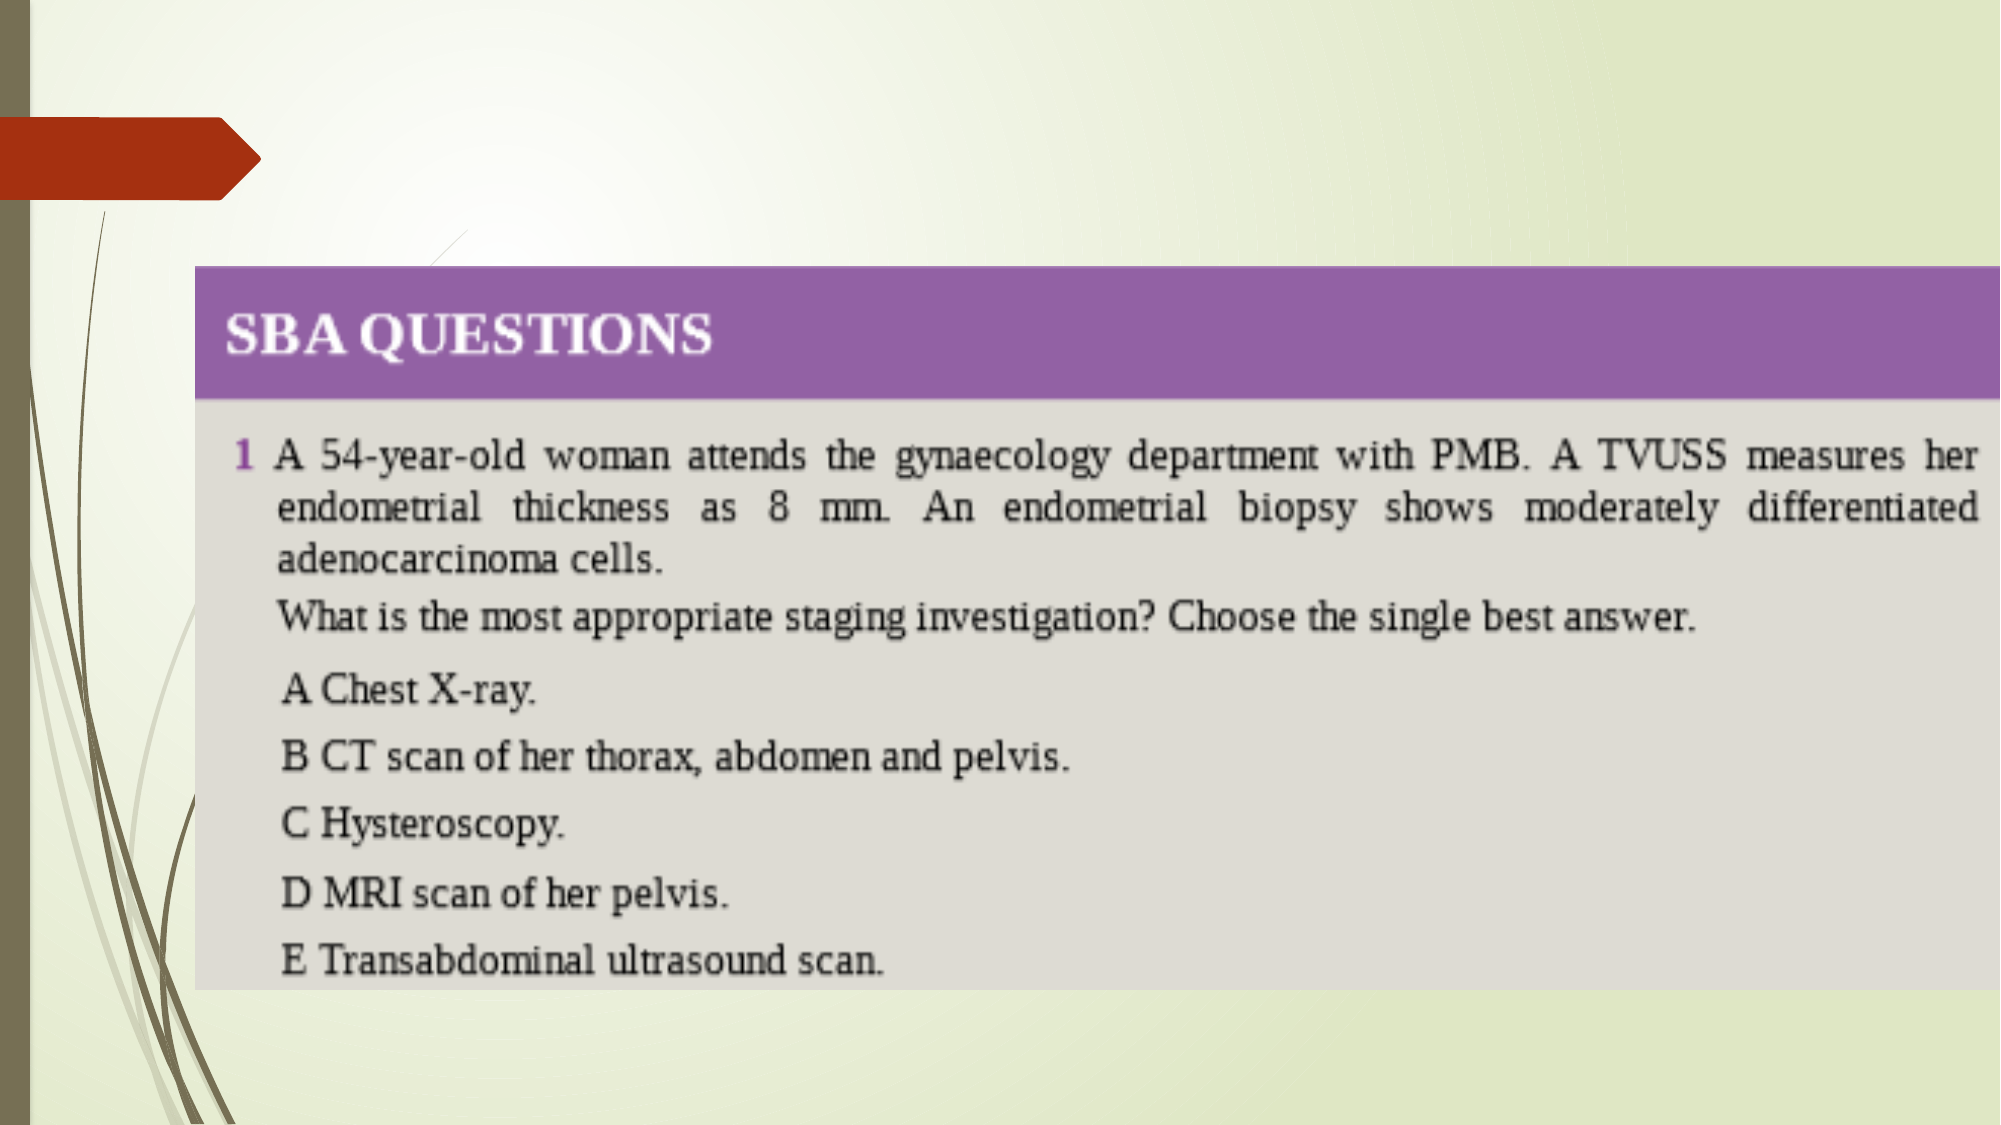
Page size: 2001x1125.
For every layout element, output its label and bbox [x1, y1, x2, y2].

list [194, 266, 2000, 990]
